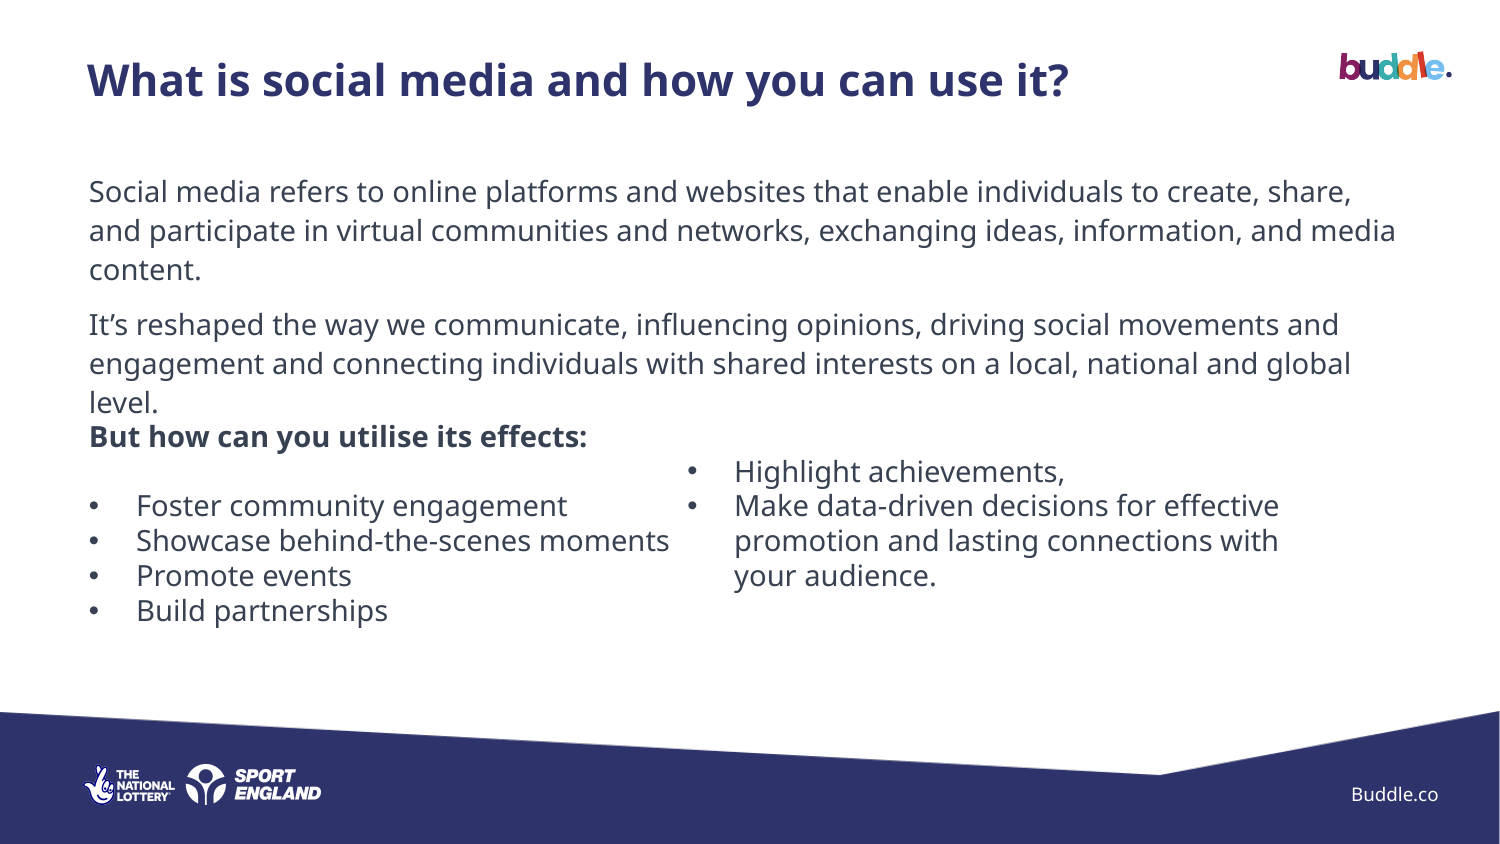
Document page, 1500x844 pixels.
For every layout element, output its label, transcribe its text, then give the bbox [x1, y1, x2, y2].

picture [1338, 49, 1453, 81]
text_box But how can you utilise its effects: Foster community engagement Showcase behind-the-scenes moments Promote events Build partnerships Highlight achievements, Make data-driven decisions for effective promotion and lasting connections with your audience. [74, 410, 1301, 711]
title What is social media and how you can use it? [72, 50, 1293, 114]
list Social media refers to online platforms and websites that enable individuals to create, share, and participate in virtual communities and networks, exchanging ideas, information, and media content. It’s reshaped the way we communicate, influencing opinions, driving social movements and engagement and connecting individuals with shared interests on a local, national and global level. [88, 169, 1411, 377]
picture [0, 711, 1500, 844]
